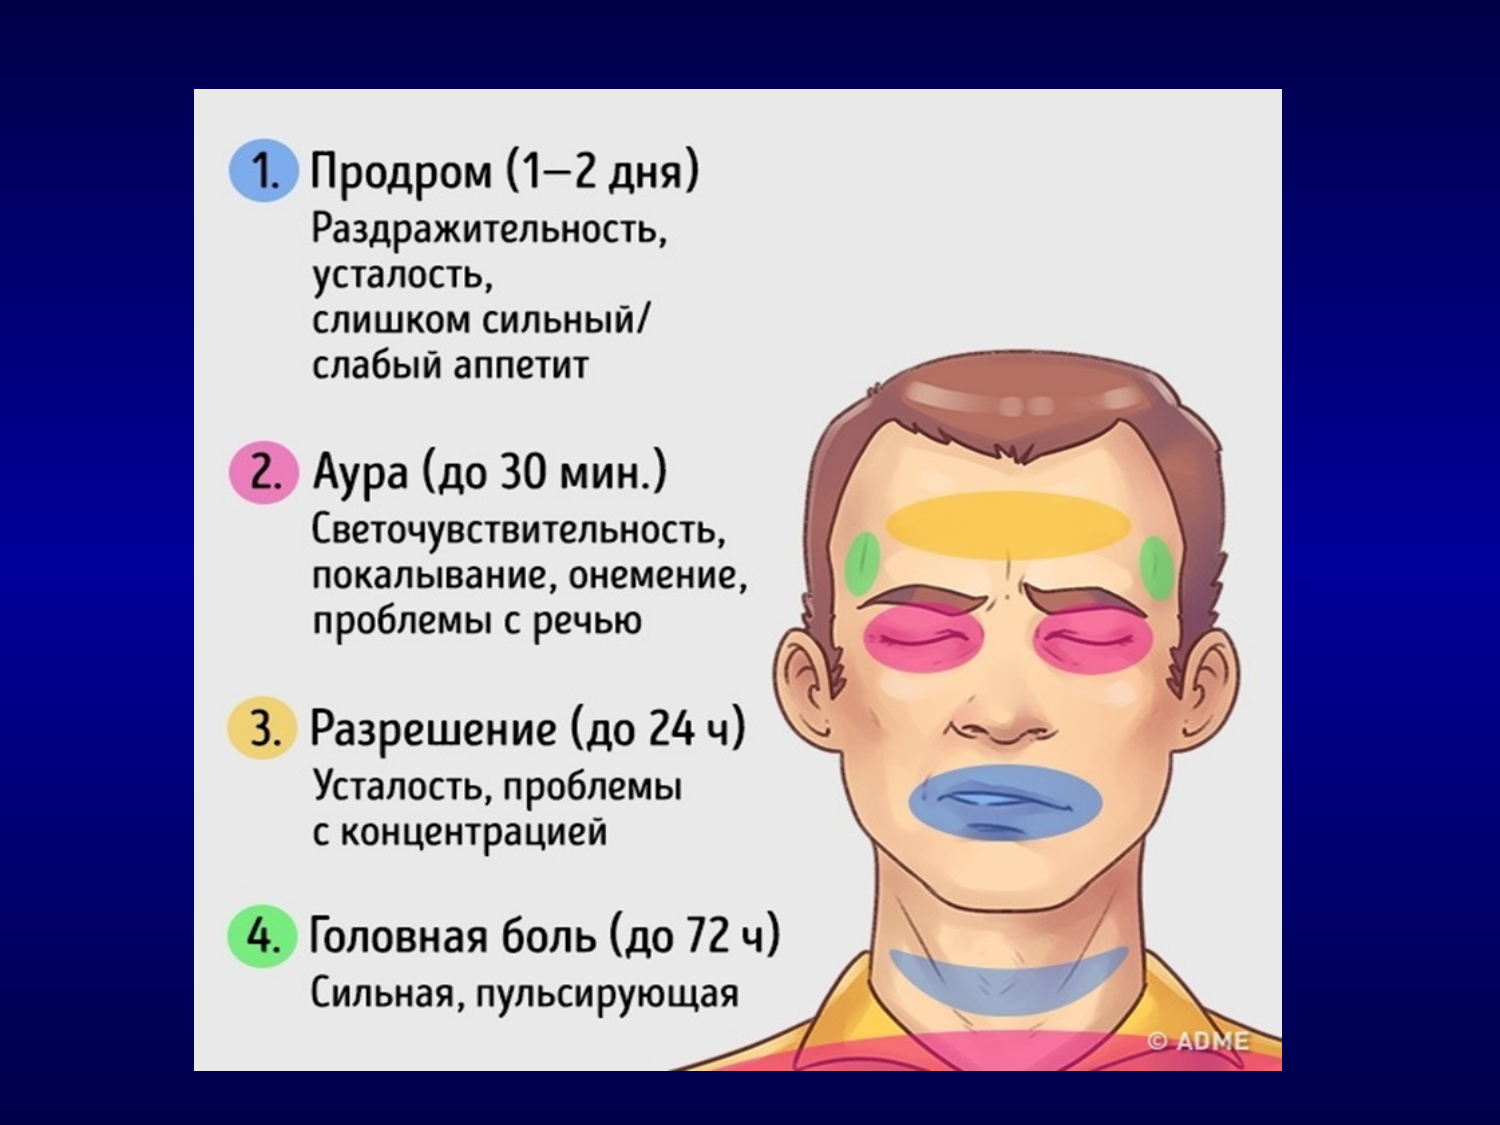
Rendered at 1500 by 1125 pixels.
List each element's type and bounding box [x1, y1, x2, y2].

picture [194, 89, 1282, 1071]
